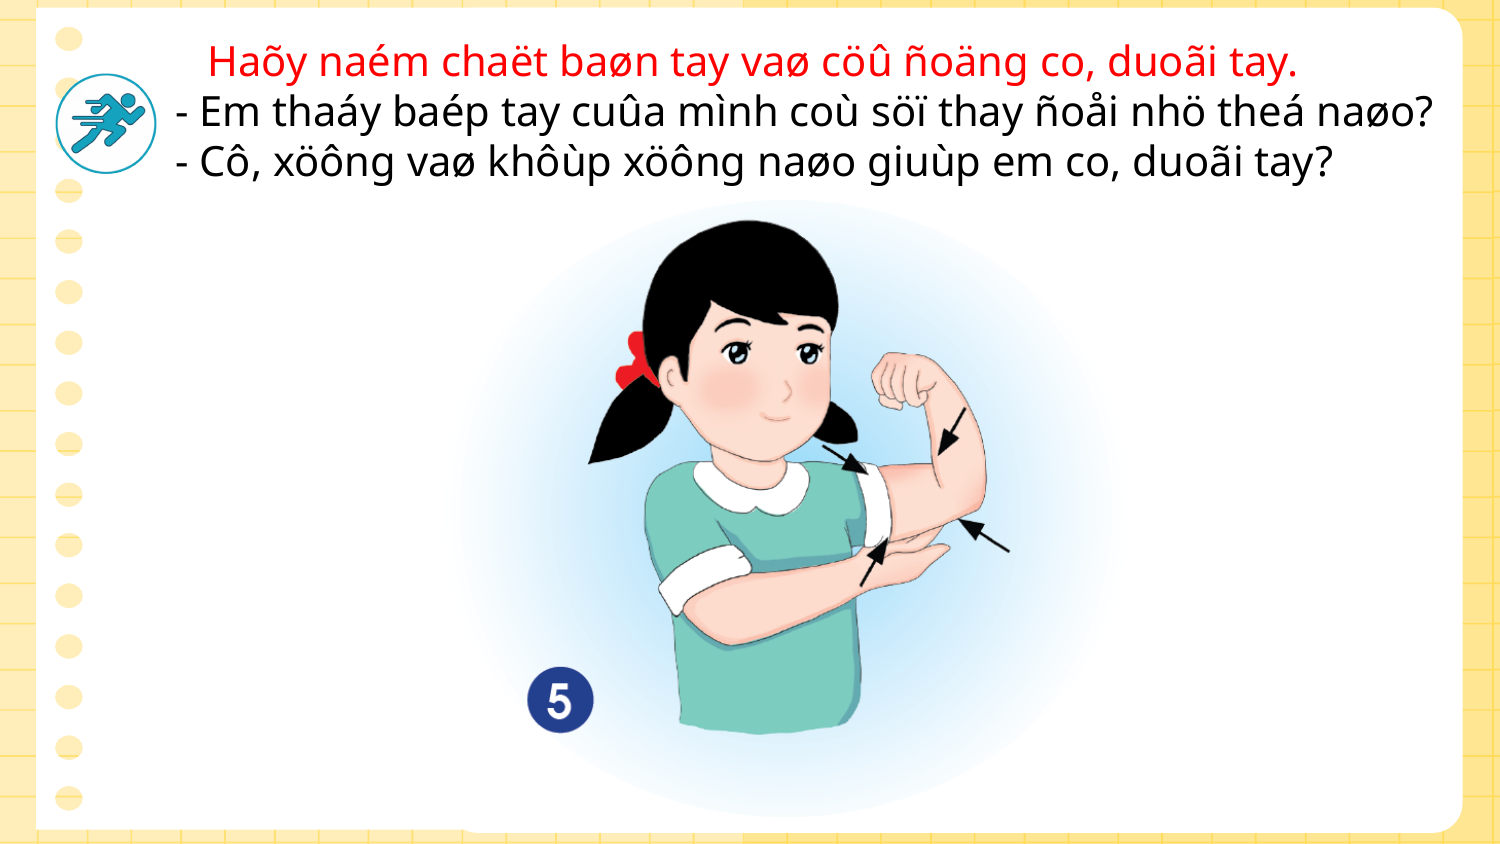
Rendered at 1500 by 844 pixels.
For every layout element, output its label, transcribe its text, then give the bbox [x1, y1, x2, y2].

picture [52, 72, 161, 176]
picture [440, 200, 1165, 817]
text_box Haõy naém chaët baøn tay vaø cöû ñoäng co, duoãi tay. - Em thaáy baép tay cuûa mình coù söï thay ñoåi nhö theá naøo? - Cô, xöông vaø khôùp xöông naøo giuùp em co, duoãi tay? [160, 27, 1463, 193]
